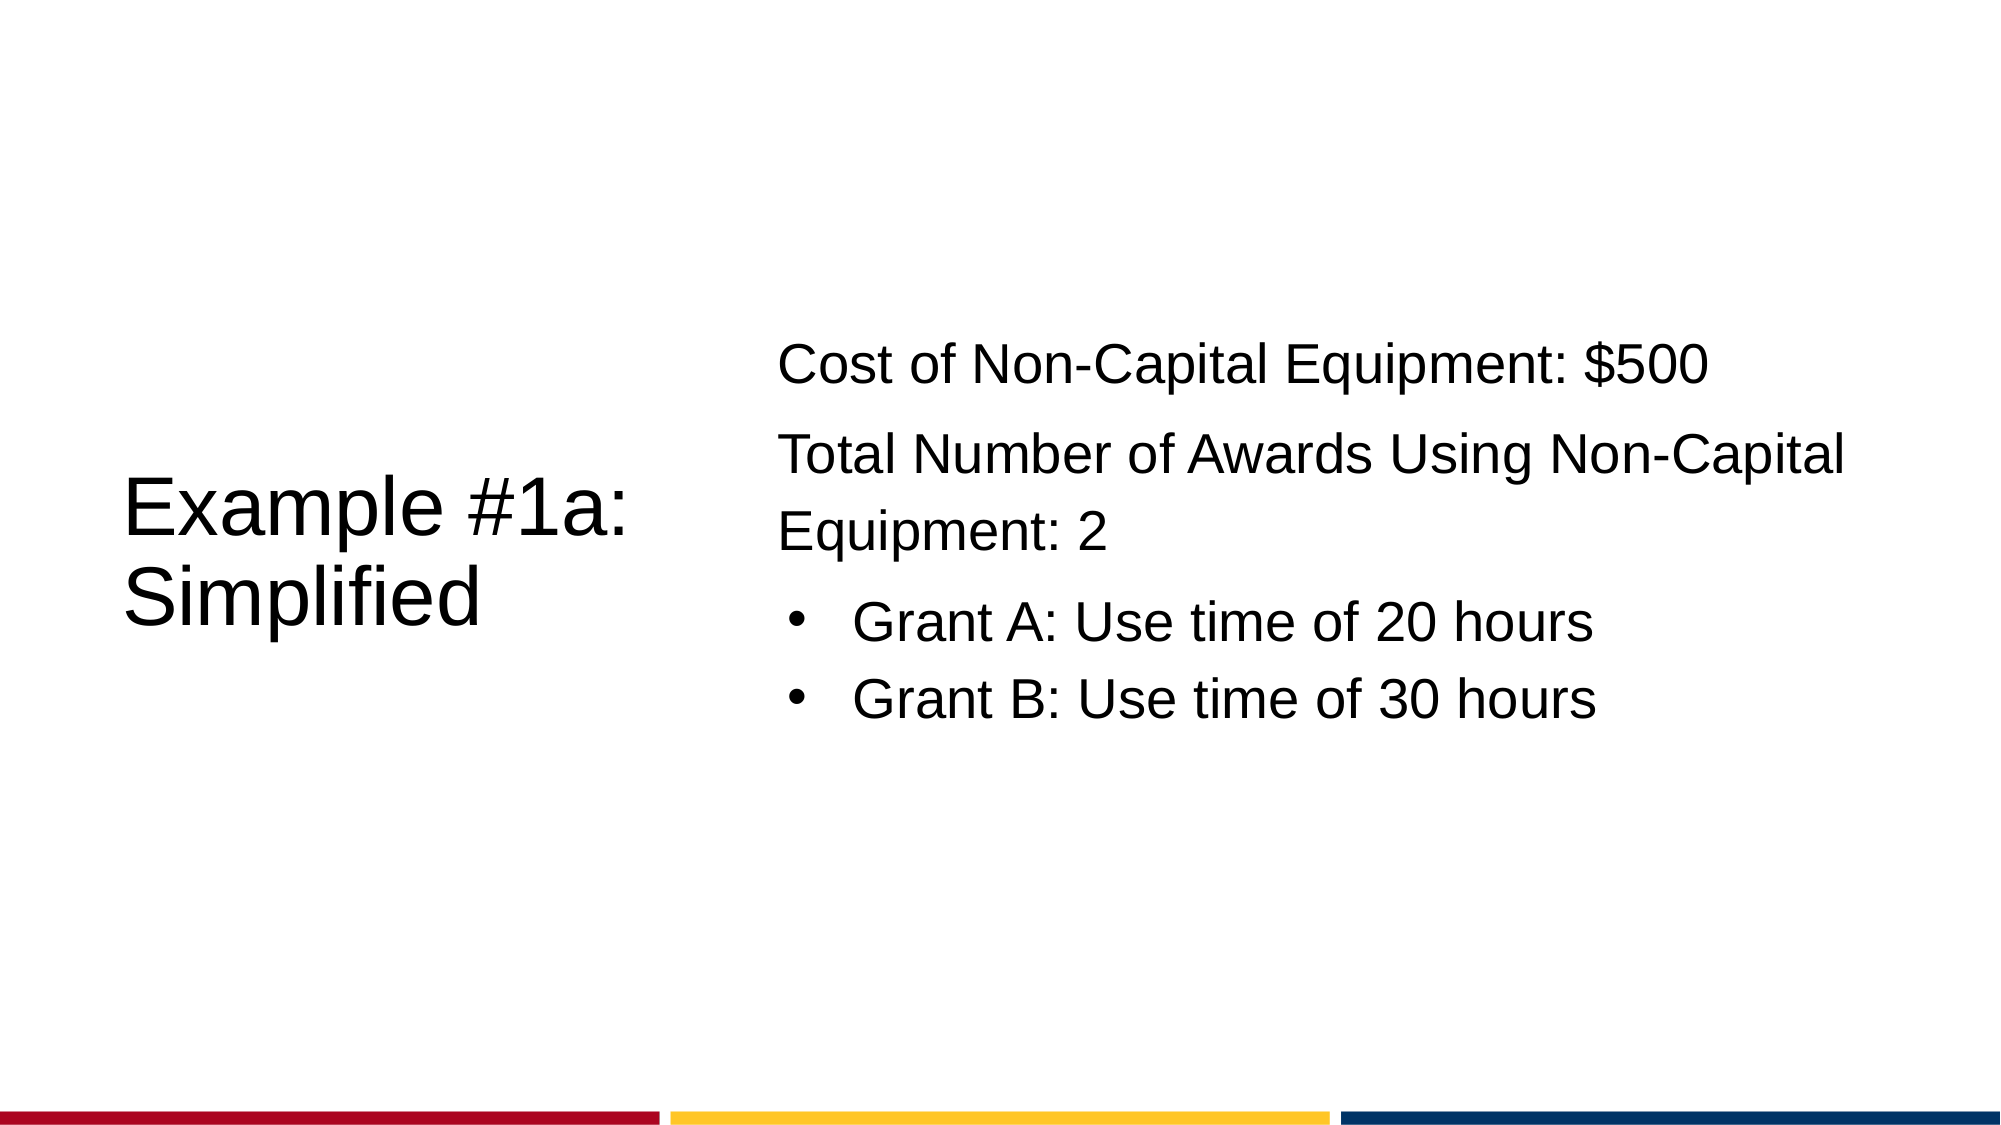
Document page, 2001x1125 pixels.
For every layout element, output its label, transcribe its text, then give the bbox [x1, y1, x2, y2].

title Example #1a: Simplified [107, 94, 718, 1014]
picture [0, 1111, 2000, 1125]
list Cost of Non-Capital Equipment: $500 Total Number of Awards Using Non-Capital Equipment: 2 Grant A: Use time of 20 hours Grant B: Use time of 30 hours [762, 94, 1893, 1014]
